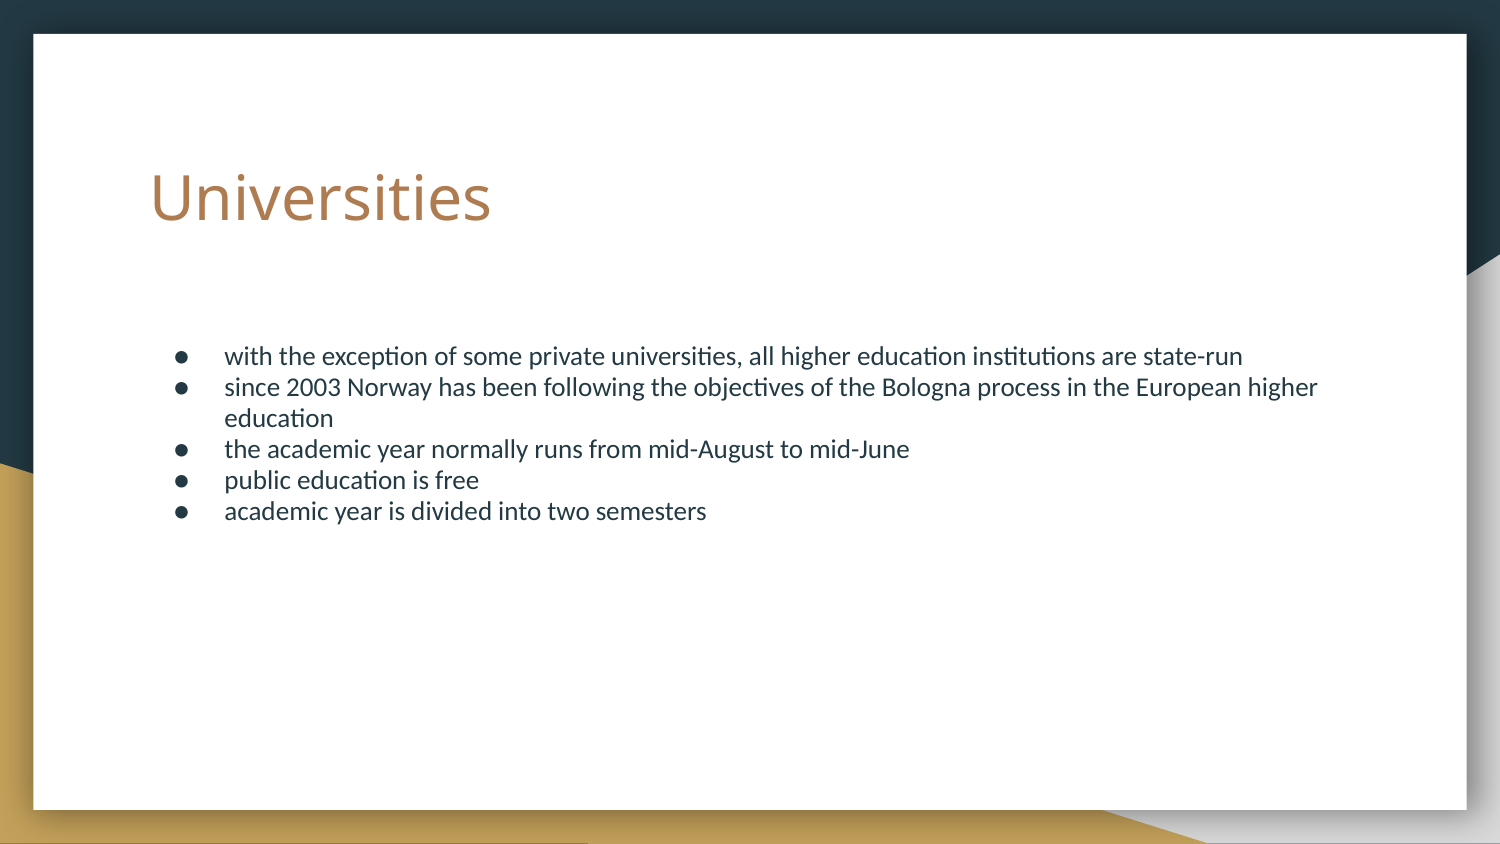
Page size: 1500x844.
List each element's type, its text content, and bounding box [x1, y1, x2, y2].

list with the exception of some private universities, all higher education institutions are state-run since 2003 Norway has been following the objectives of the Bologna process in the European higher education the academic year normally runs from mid-August to mid-June public education is free academic year is divided into two semesters [134, 326, 1366, 729]
title Universities [134, 138, 1366, 296]
